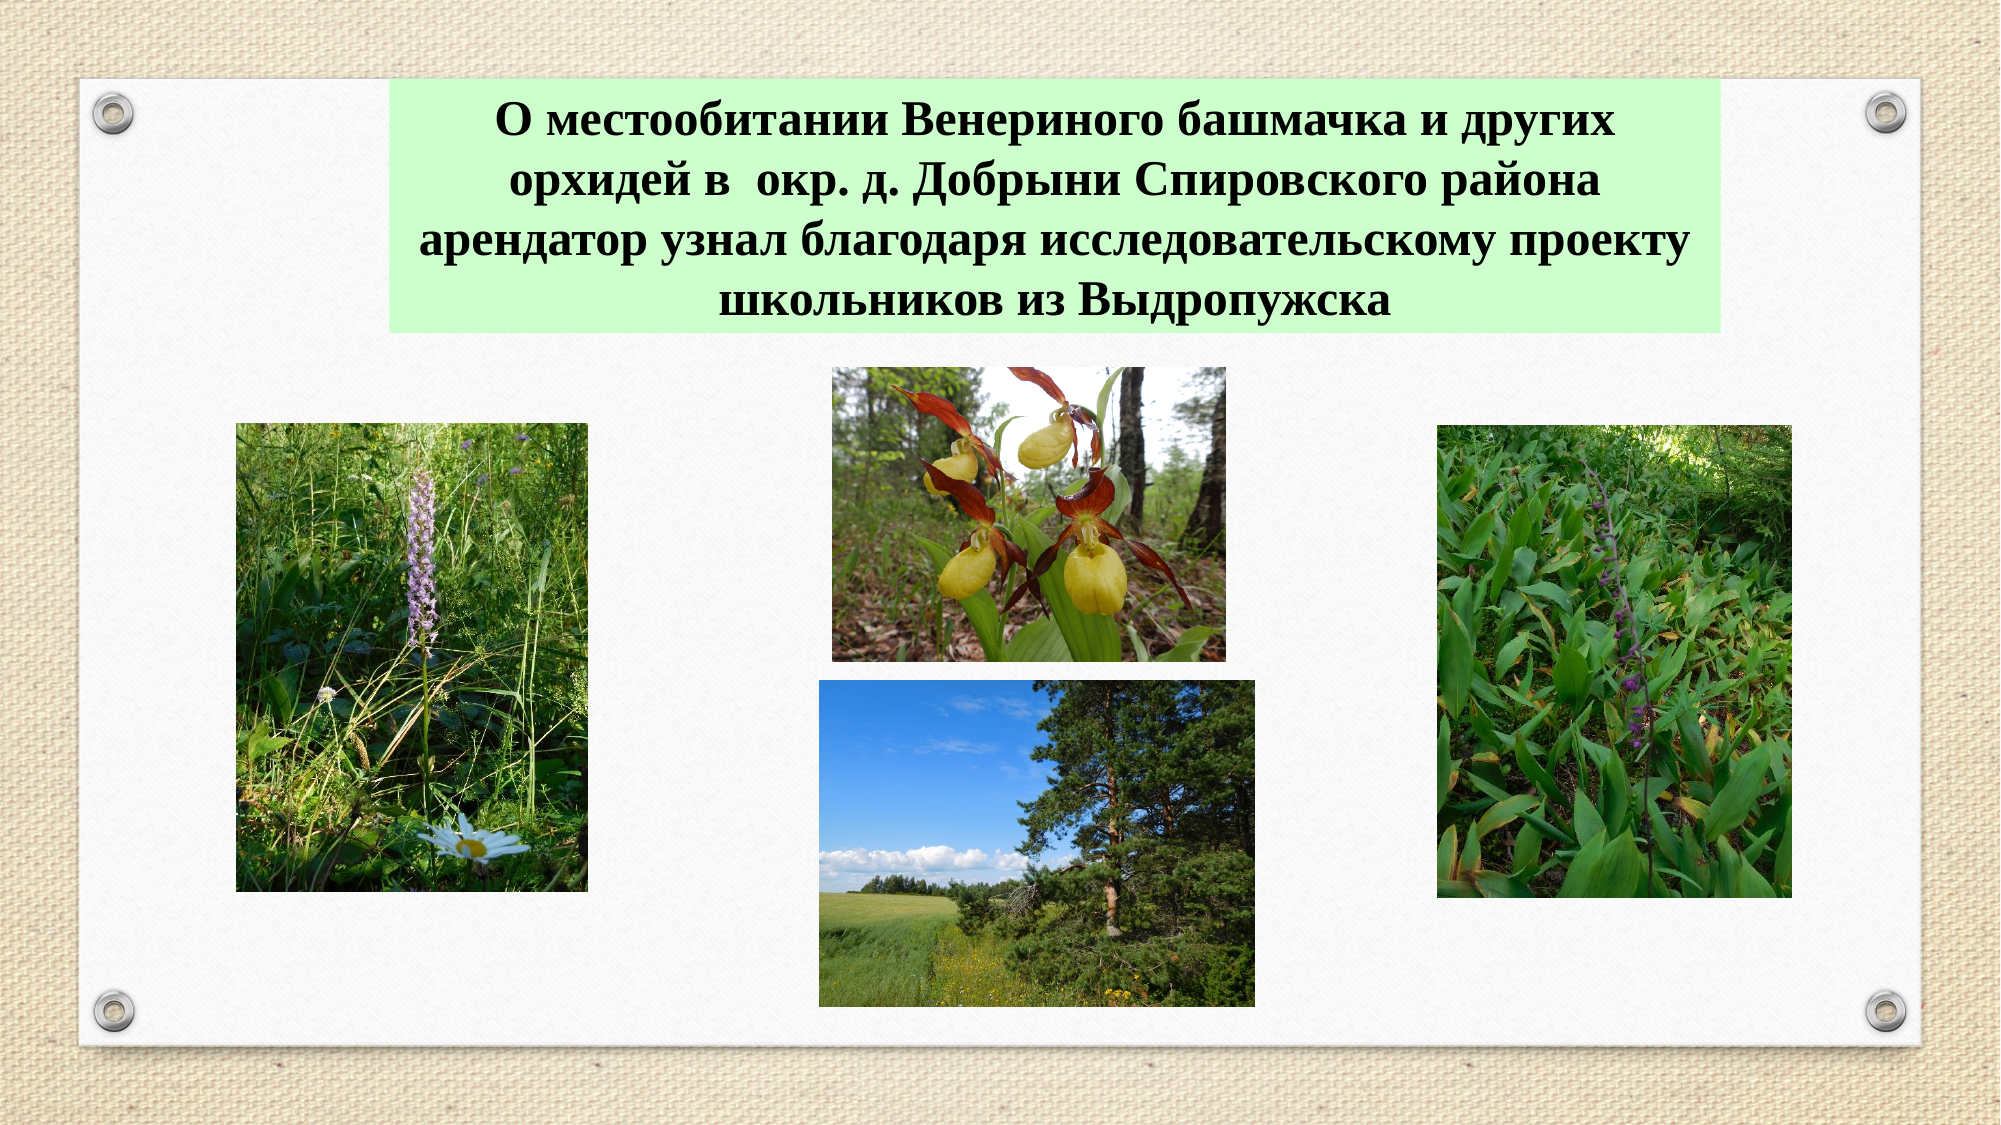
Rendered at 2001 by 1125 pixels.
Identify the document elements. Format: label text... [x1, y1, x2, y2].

text_box О местообитании Венериного башмачка и других орхидей в окр. д. Добрыни Спировского района арендатор узнал благодаря исследовательскому проекту школьников из Выдропужска [389, 78, 1721, 334]
picture [0, 0, 2001, 1125]
